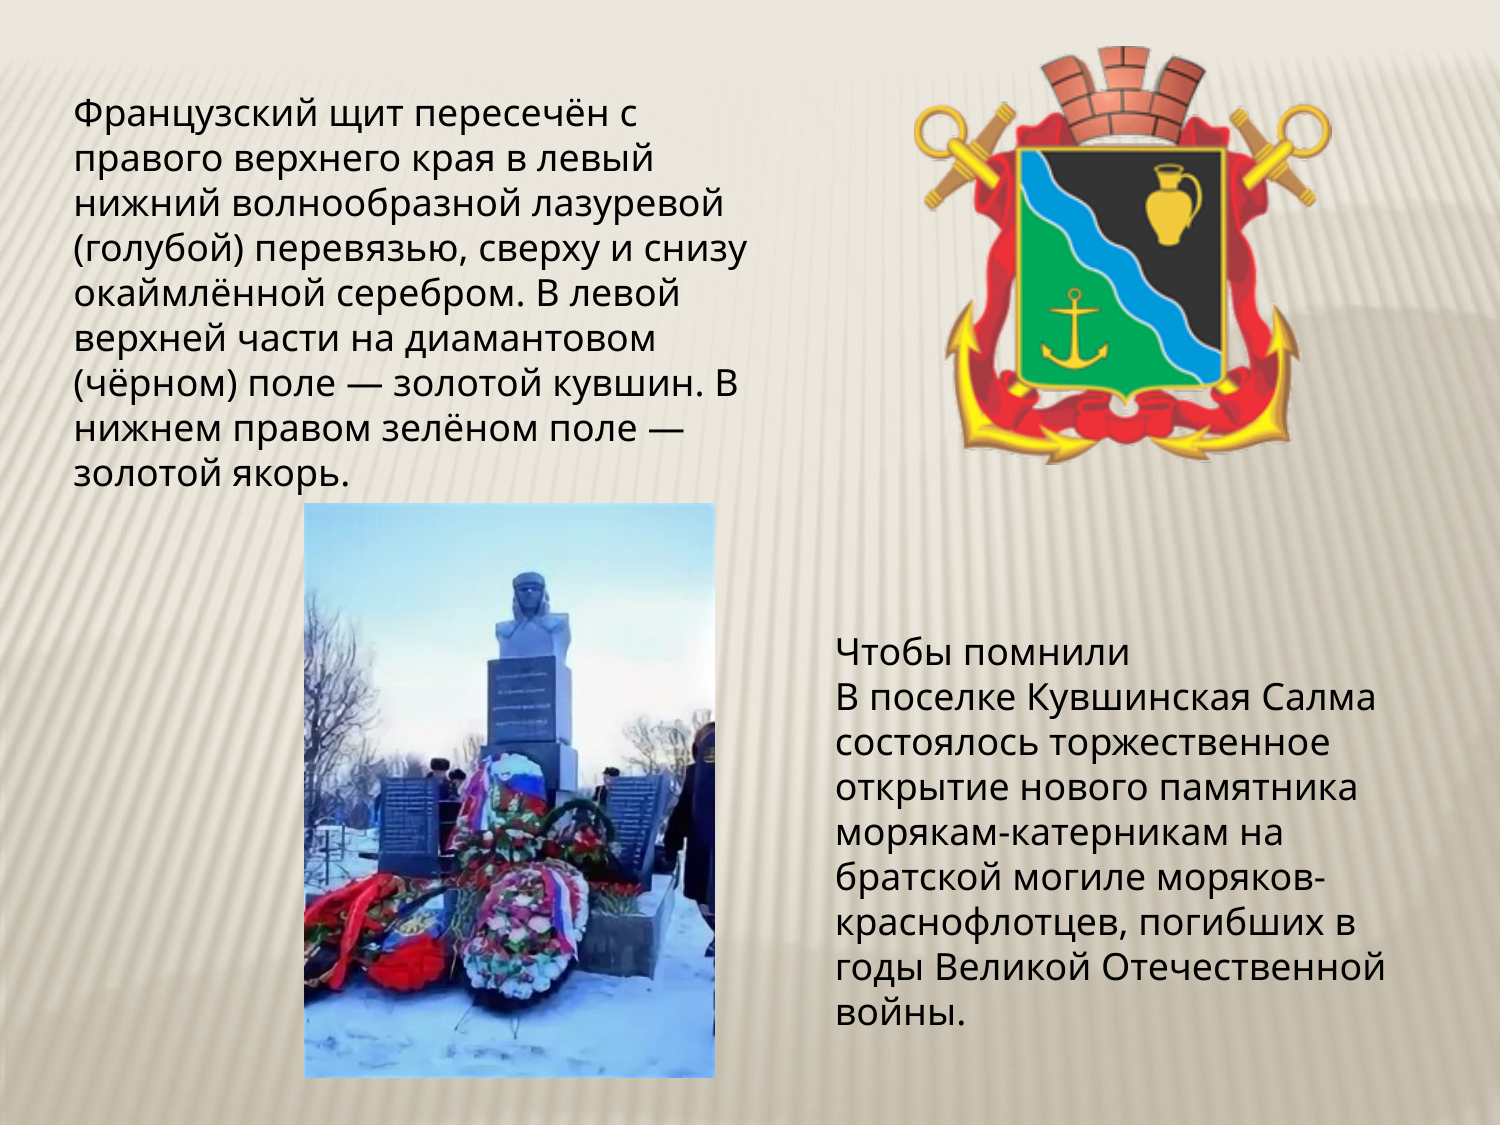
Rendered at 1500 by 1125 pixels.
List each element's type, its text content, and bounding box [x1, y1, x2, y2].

picture [913, 46, 1333, 466]
text_box Французский щит пересечён с правого верхнего края в левый нижний волнообразной лазуревой (голубой) перевязью, сверху и снизу окаймлённой серебром. В левой верхней части на диамантовом (чёрном) поле — золотой кувшин. В нижнем правом зелёном поле — золотой якорь. [58, 81, 809, 547]
text_box Чтобы помнили В поселке Кувшинская Салма состоялось торжественное открытие нового памятника морякам-катерникам на братской могиле моряков-краснофлотцев, погибших в годы Великой Отечественной войны. [820, 621, 1430, 1041]
picture [304, 503, 716, 1079]
